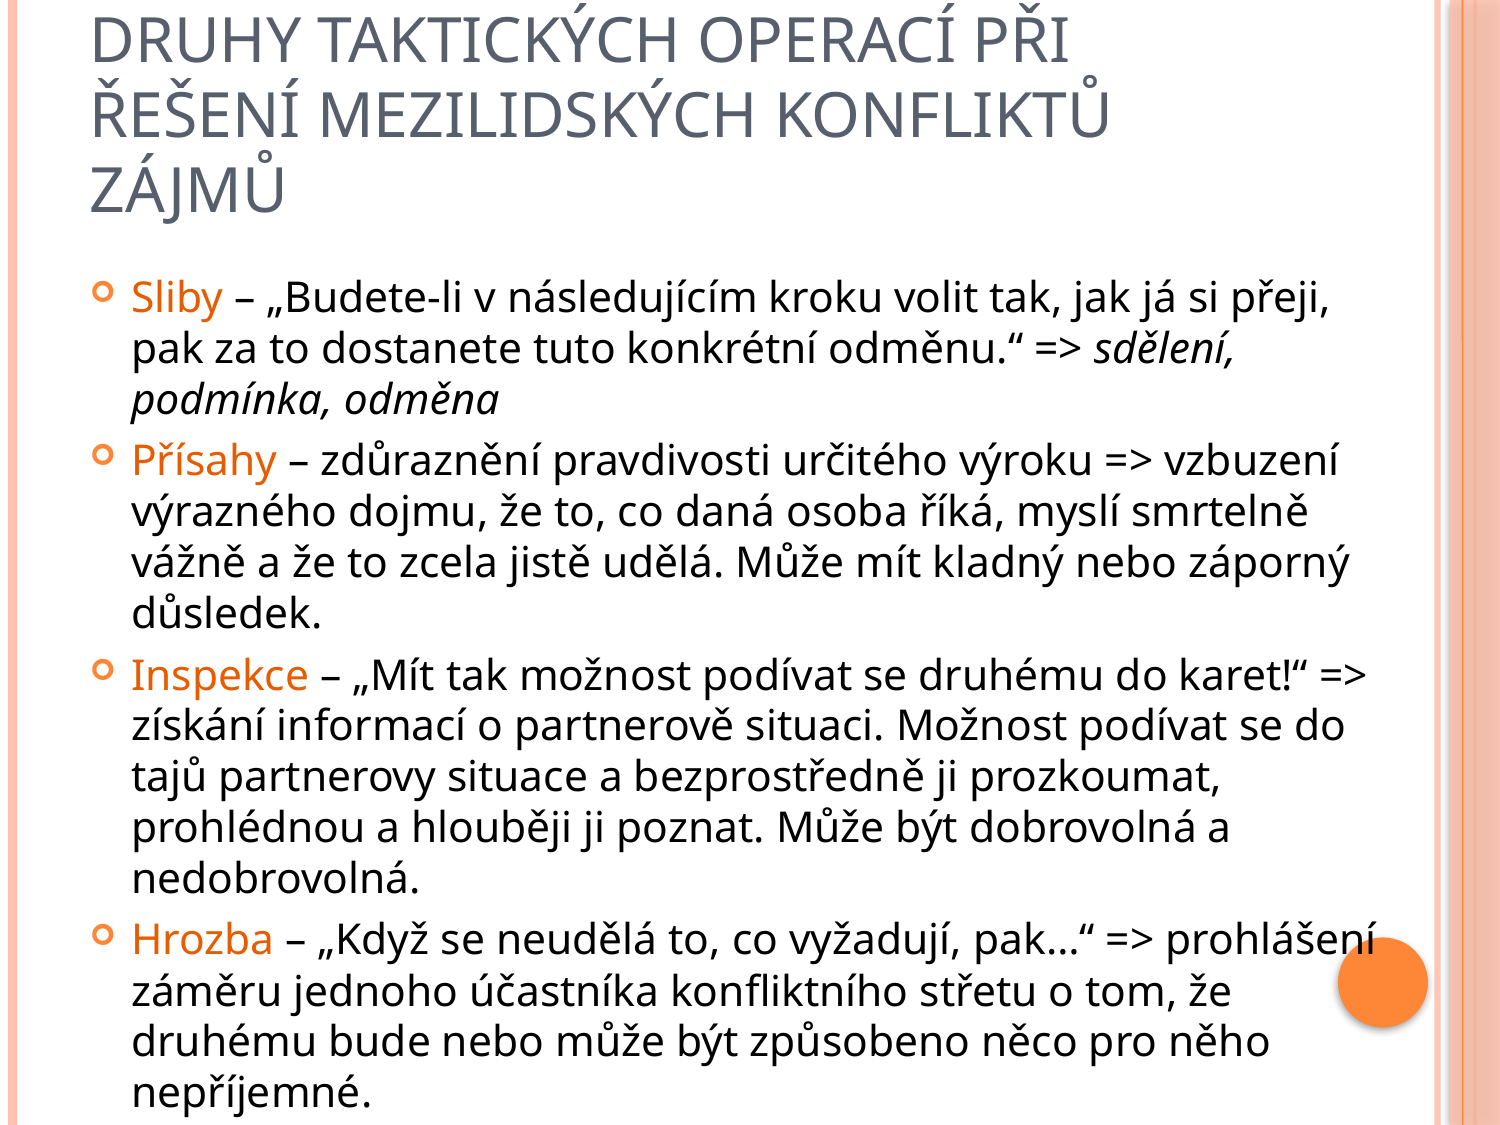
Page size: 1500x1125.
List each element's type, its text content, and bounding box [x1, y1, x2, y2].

list Sliby – „Budete-li v následujícím kroku volit tak, jak já si přeji, pak za to dostanete tuto konkrétní odměnu.“ => sdělení, podmínka, odměna Přísahy – zdůraznění pravdivosti určitého výroku => vzbuzení výrazného dojmu, že to, co daná osoba říká, myslí smrtelně vážně a že to zcela jistě udělá. Může mít kladný nebo záporný důsledek. Inspekce – „Mít tak možnost podívat se druhému do karet!“ => získání informací o partnerově situaci. Možnost podívat se do tajů partnerovy situace a bezprostředně ji prozkoumat, prohlédnou a hlouběji ji poznat. Může být dobrovolná a nedobrovolná. Hrozba – „Když se neudělá to, co vyžadují, pak…“ => prohlášení záměru jednoho účastníka konfliktního střetu o tom, že druhému bude nebo může být způsobeno něco pro něho nepříjemné. [75, 262, 1424, 1125]
title Druhy taktických operací při řešení mezilidských konfliktů zájmů [75, 45, 1300, 233]
